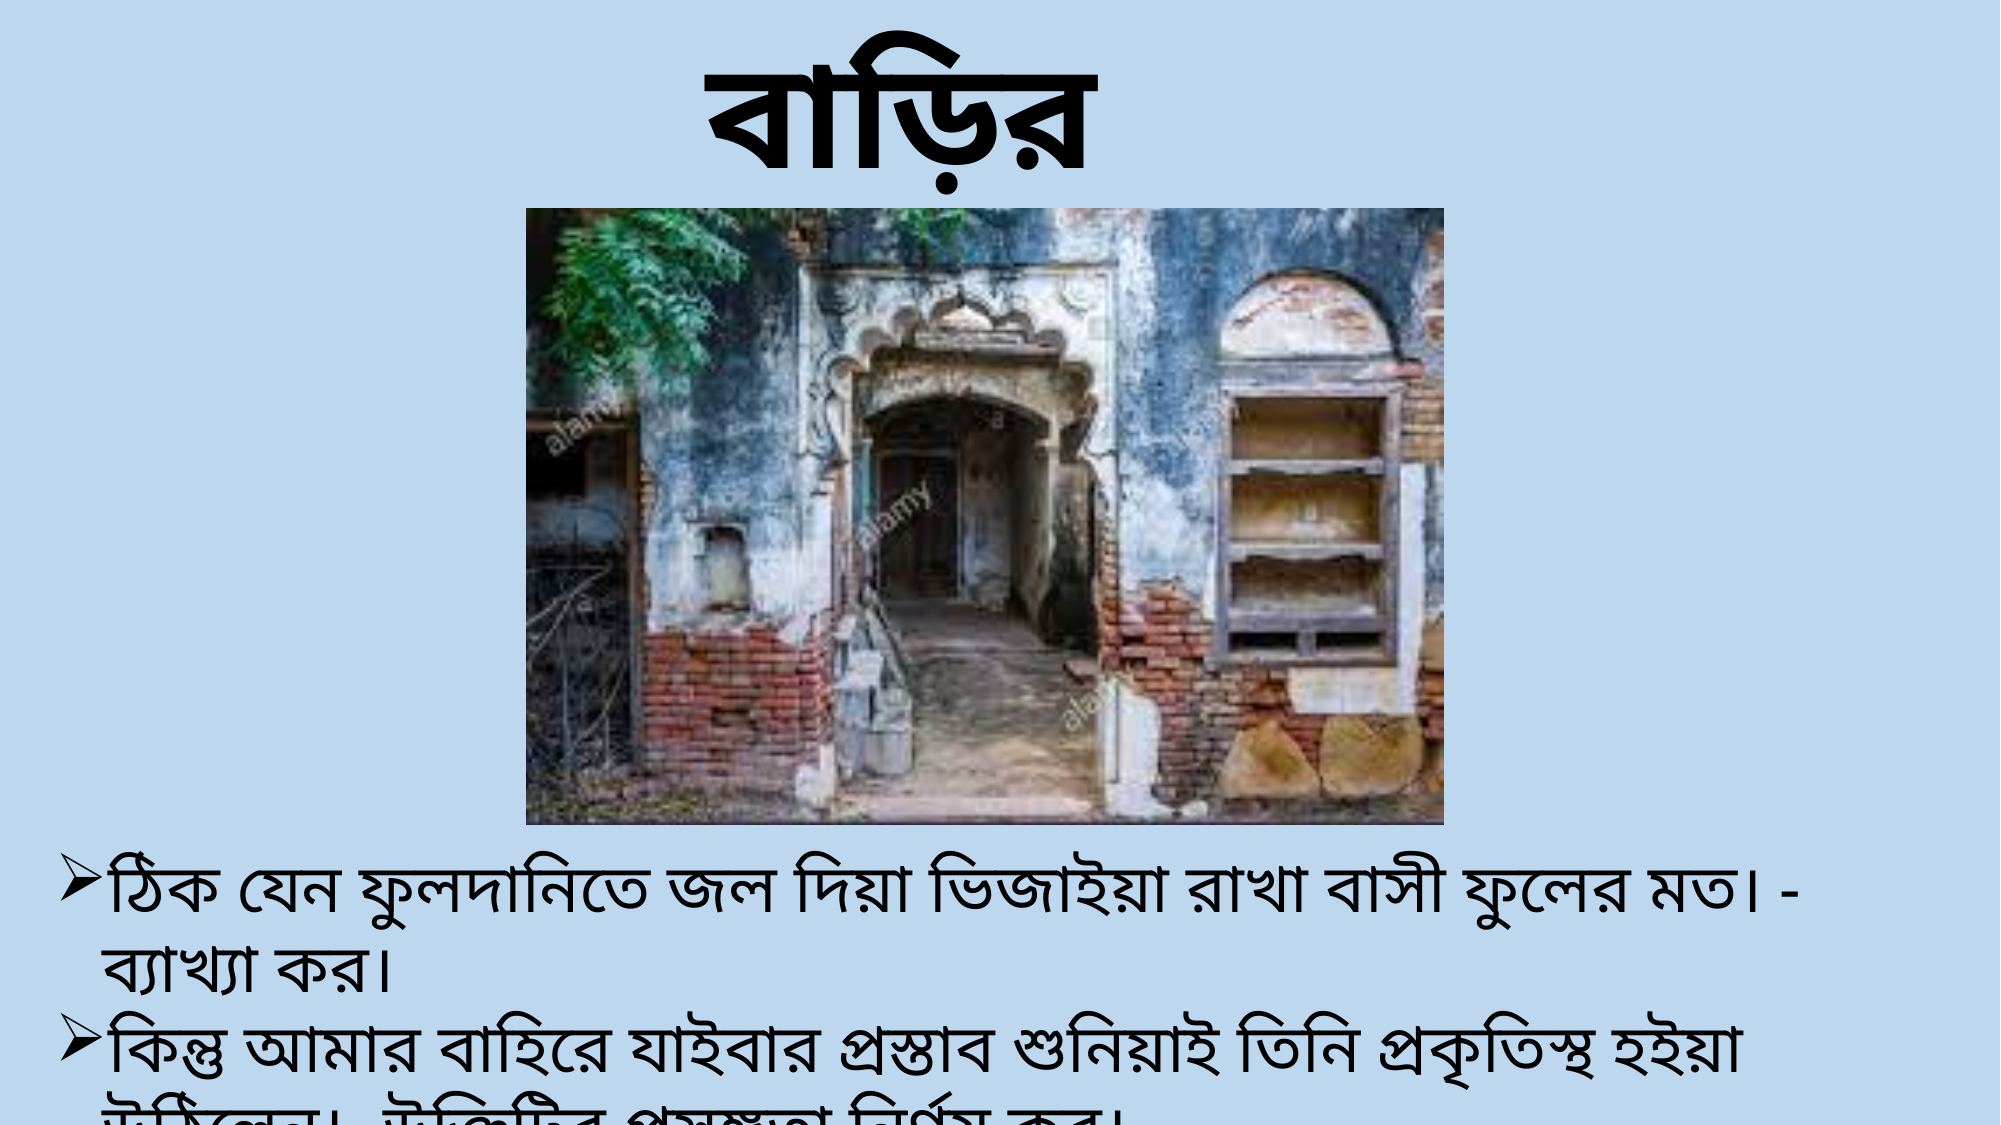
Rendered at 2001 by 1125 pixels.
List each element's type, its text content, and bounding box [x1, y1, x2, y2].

picture [526, 208, 1444, 825]
text_box ঠিক যেন ফুলদানিতে জল দিয়া ভিজাইয়া রাখা বাসী ফুলের মত। -ব্যাখ্যা কর। কিন্তু আমার বাহিরে যাইবার প্রস্তাব শুনিয়াই তিনি প্রকৃতিস্থ হইয়া উঠিলেন। -উক্তিটির প্রসঙ্গতা নির্ণয় কর। [41, 838, 1958, 1125]
text_box বাড়ির কাজ [691, 11, 1263, 208]
